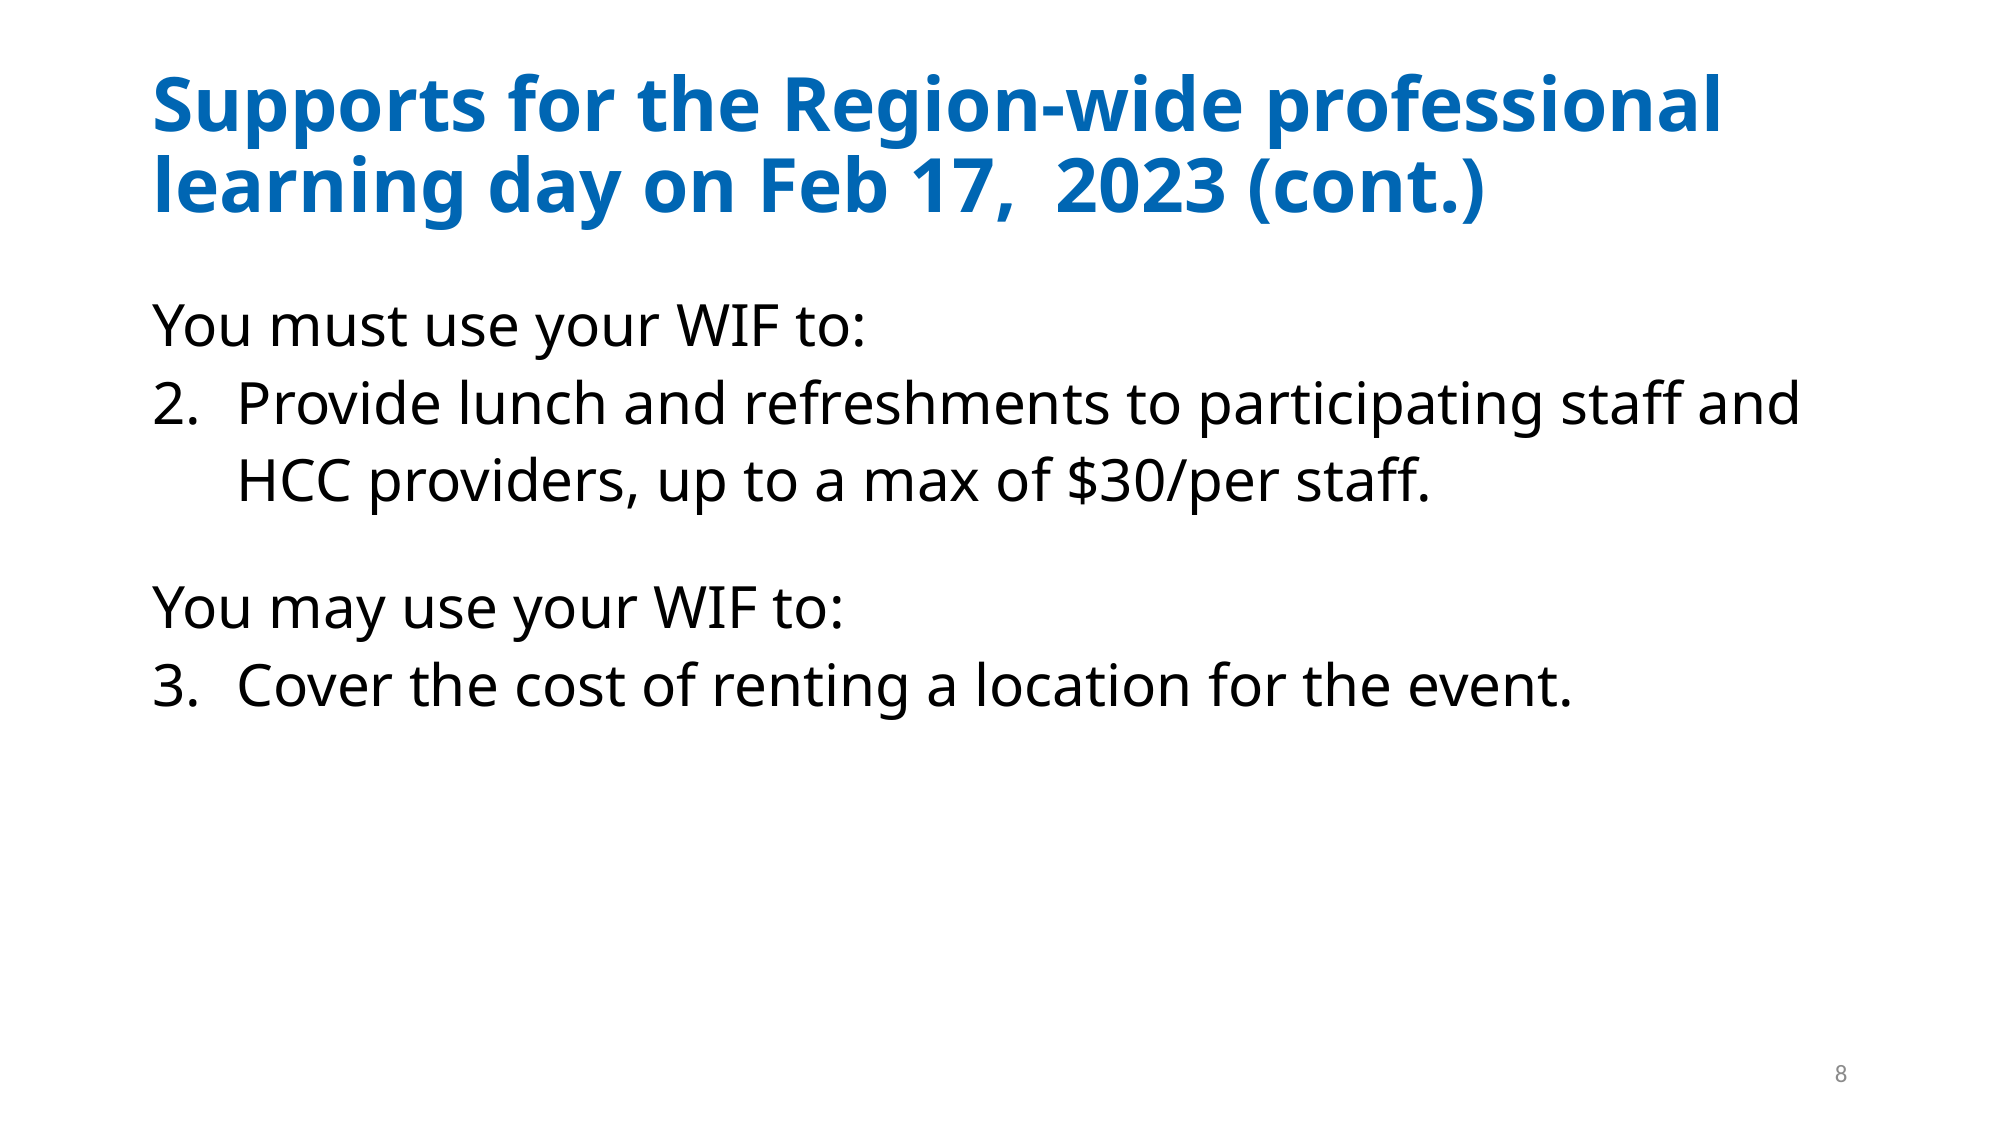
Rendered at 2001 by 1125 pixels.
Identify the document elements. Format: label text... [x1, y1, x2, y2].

list You must use your WIF to: Provide lunch and refreshments to participating staff and HCC providers, up to a max of $30/per staff. You may use your WIF to: Cover the cost of renting a location for the event. [137, 274, 1916, 1103]
slide_number 8 [1412, 1042, 1863, 1103]
title Supports for the Region-wide professional learning day on Feb 17, 2023 (cont.) [137, 59, 1937, 237]
